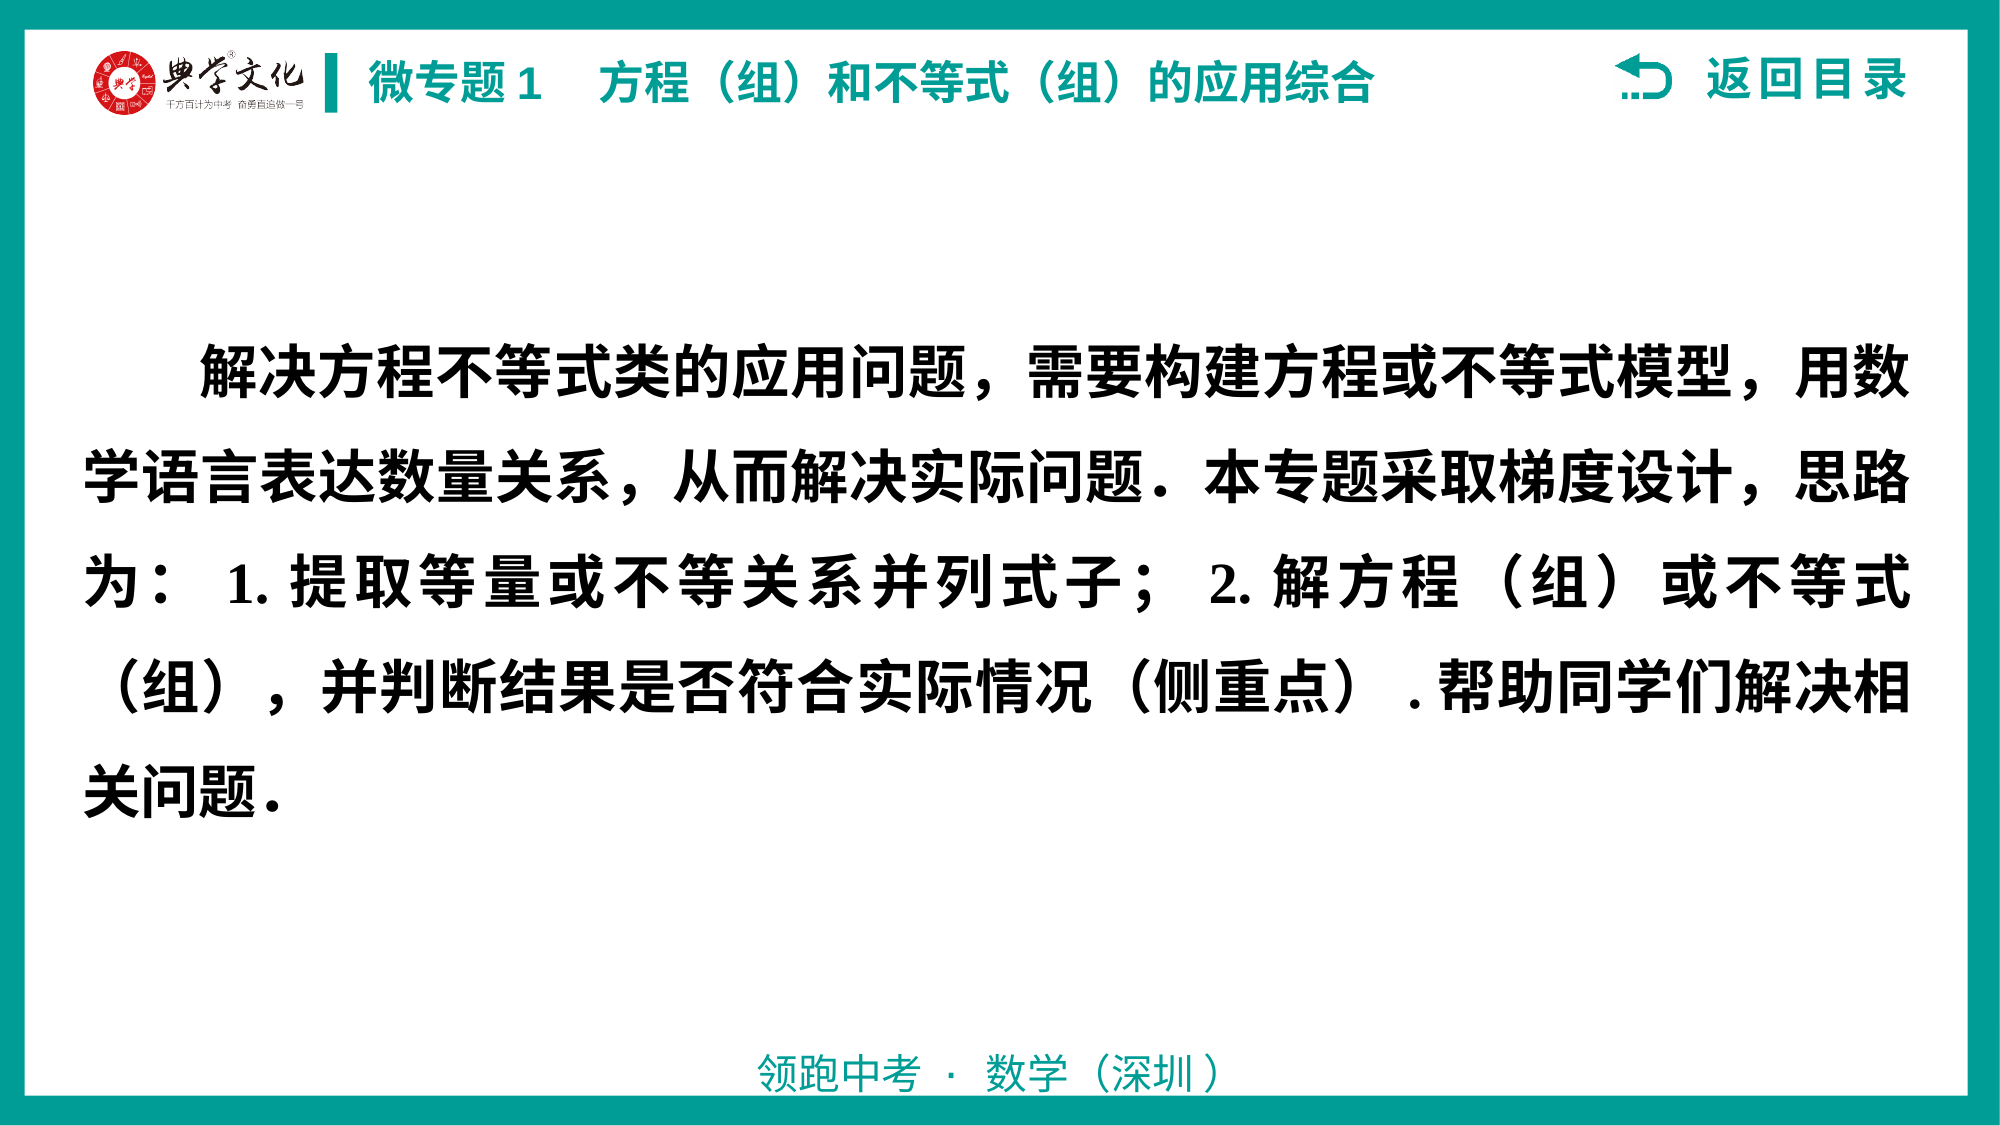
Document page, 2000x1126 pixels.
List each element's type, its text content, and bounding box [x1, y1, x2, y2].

picture [1614, 53, 1672, 104]
list 解决方程不等式类的应用问题，需要构建方程或不等式模型，用数学语言表达数量关系，从而解决实际问题．本专题采取梯度设计，思路为：1.提取等量或不等关系并列式子；2.解方程（组）或不等式（组），并判断结果是否符合实际情况（侧重点）.帮助同学们解决相关问题． [67, 292, 1928, 414]
picture [93, 50, 304, 115]
